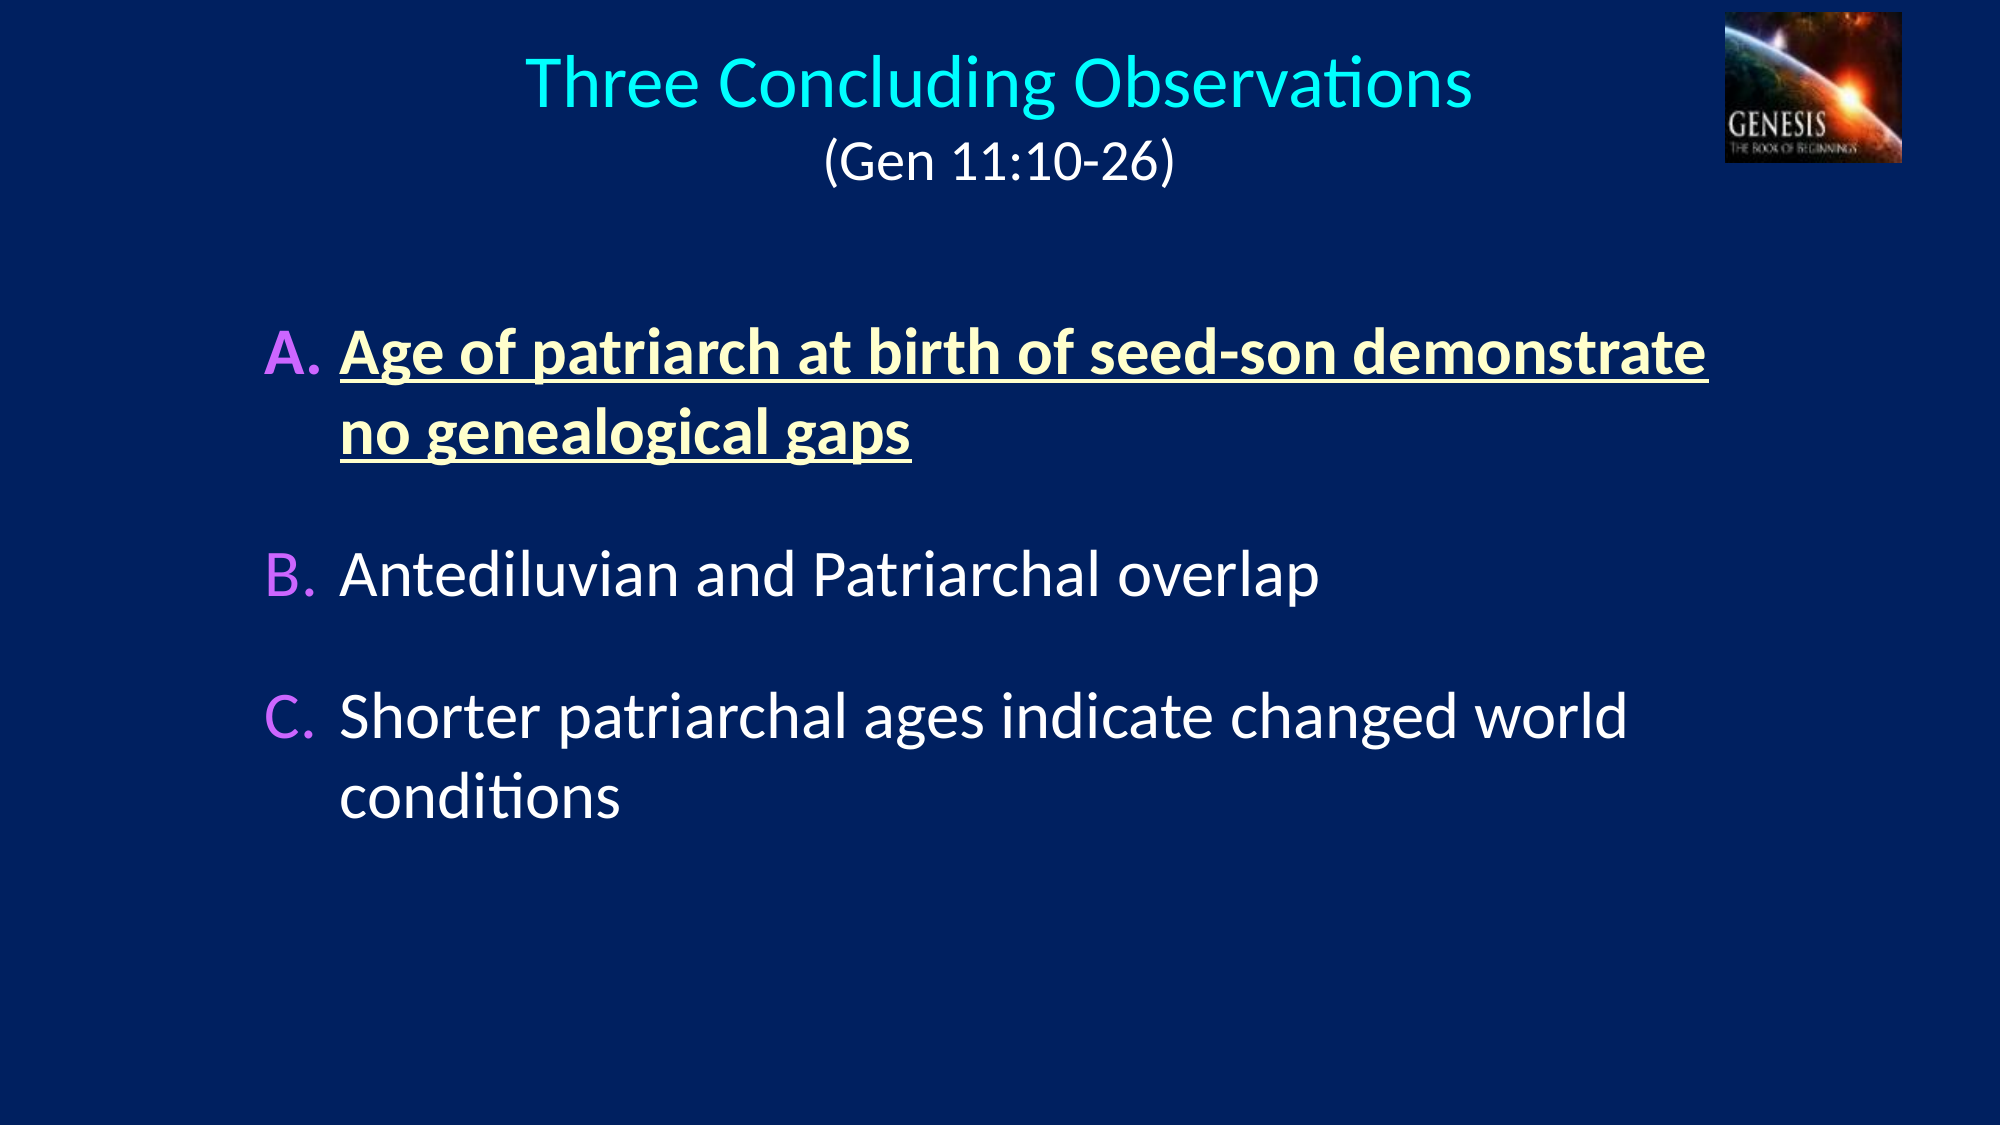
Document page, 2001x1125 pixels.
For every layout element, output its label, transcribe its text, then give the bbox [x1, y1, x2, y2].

picture [1724, 12, 1902, 163]
list Age of patriarch at birth of seed-son demonstrate no genealogical gaps Antediluvian and Patriarchal overlap Shorter patriarchal ages indicate changed world conditions [249, 299, 1751, 863]
title Three Concluding Observations (Gen 11:10-26) [362, 37, 1638, 188]
